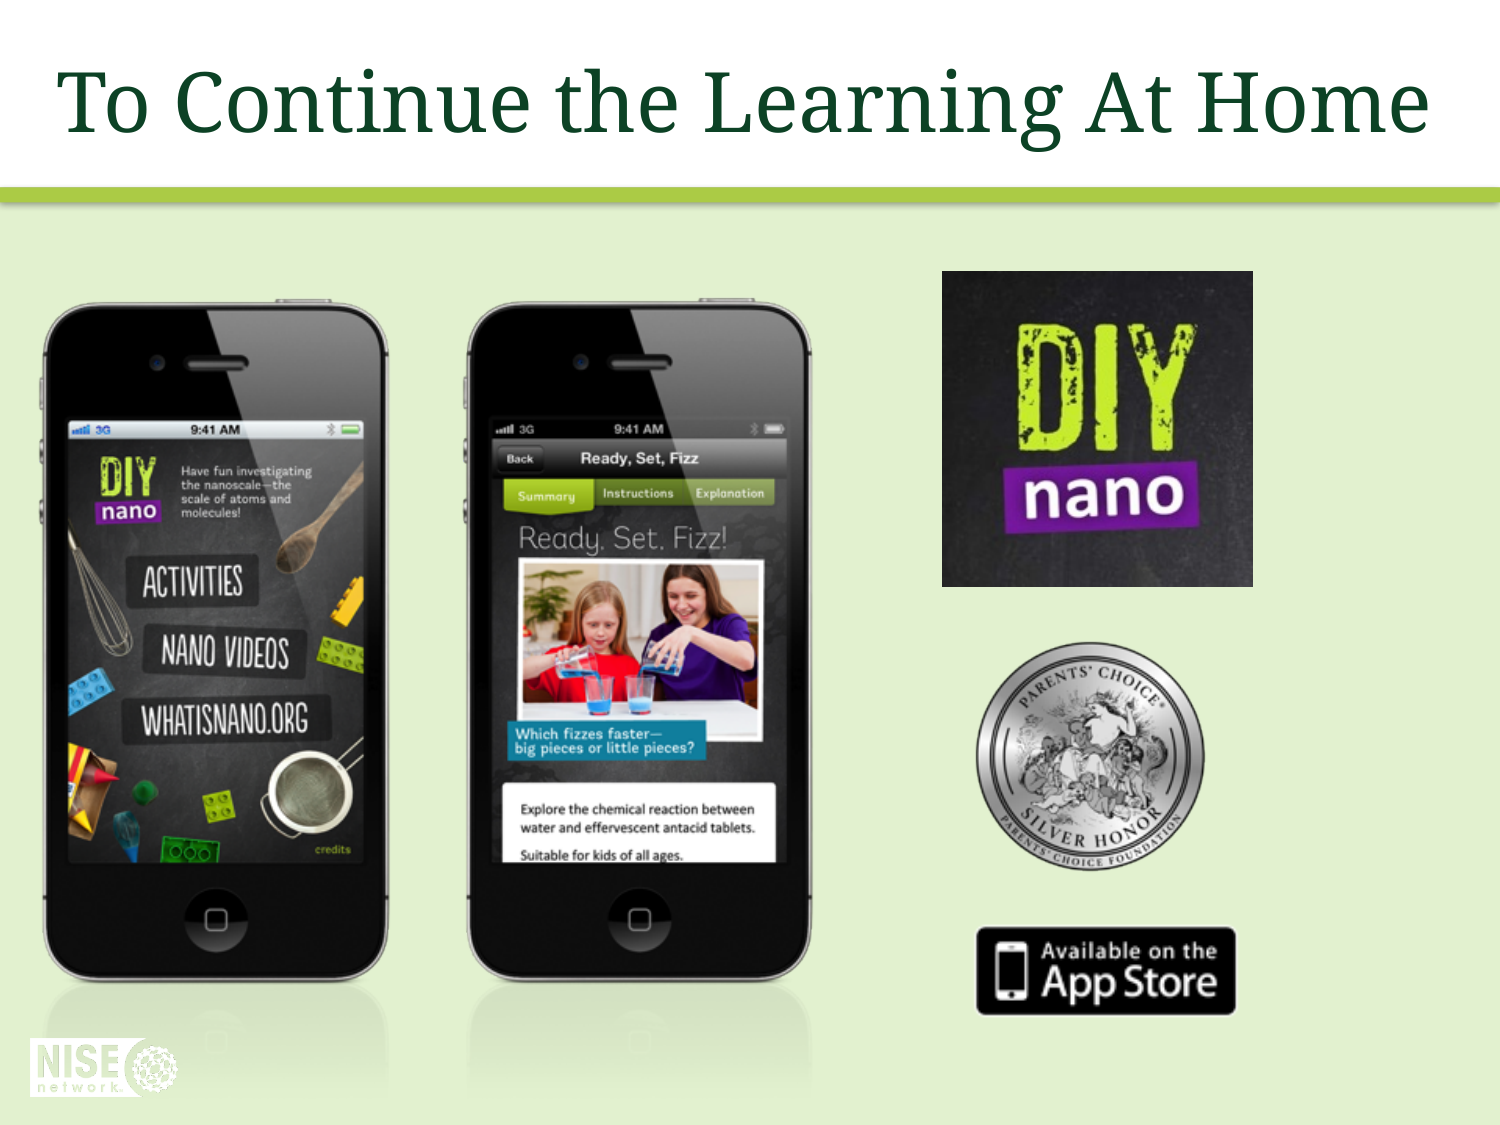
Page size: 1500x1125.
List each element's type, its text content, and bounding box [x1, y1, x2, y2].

picture [968, 634, 1213, 879]
text_box [0, 187, 1500, 203]
picture [0, 226, 888, 1106]
picture [958, 923, 1253, 1022]
text_box [0, 0, 1500, 186]
title To Continue the Learning At Home [41, 45, 1463, 167]
picture [942, 271, 1253, 587]
